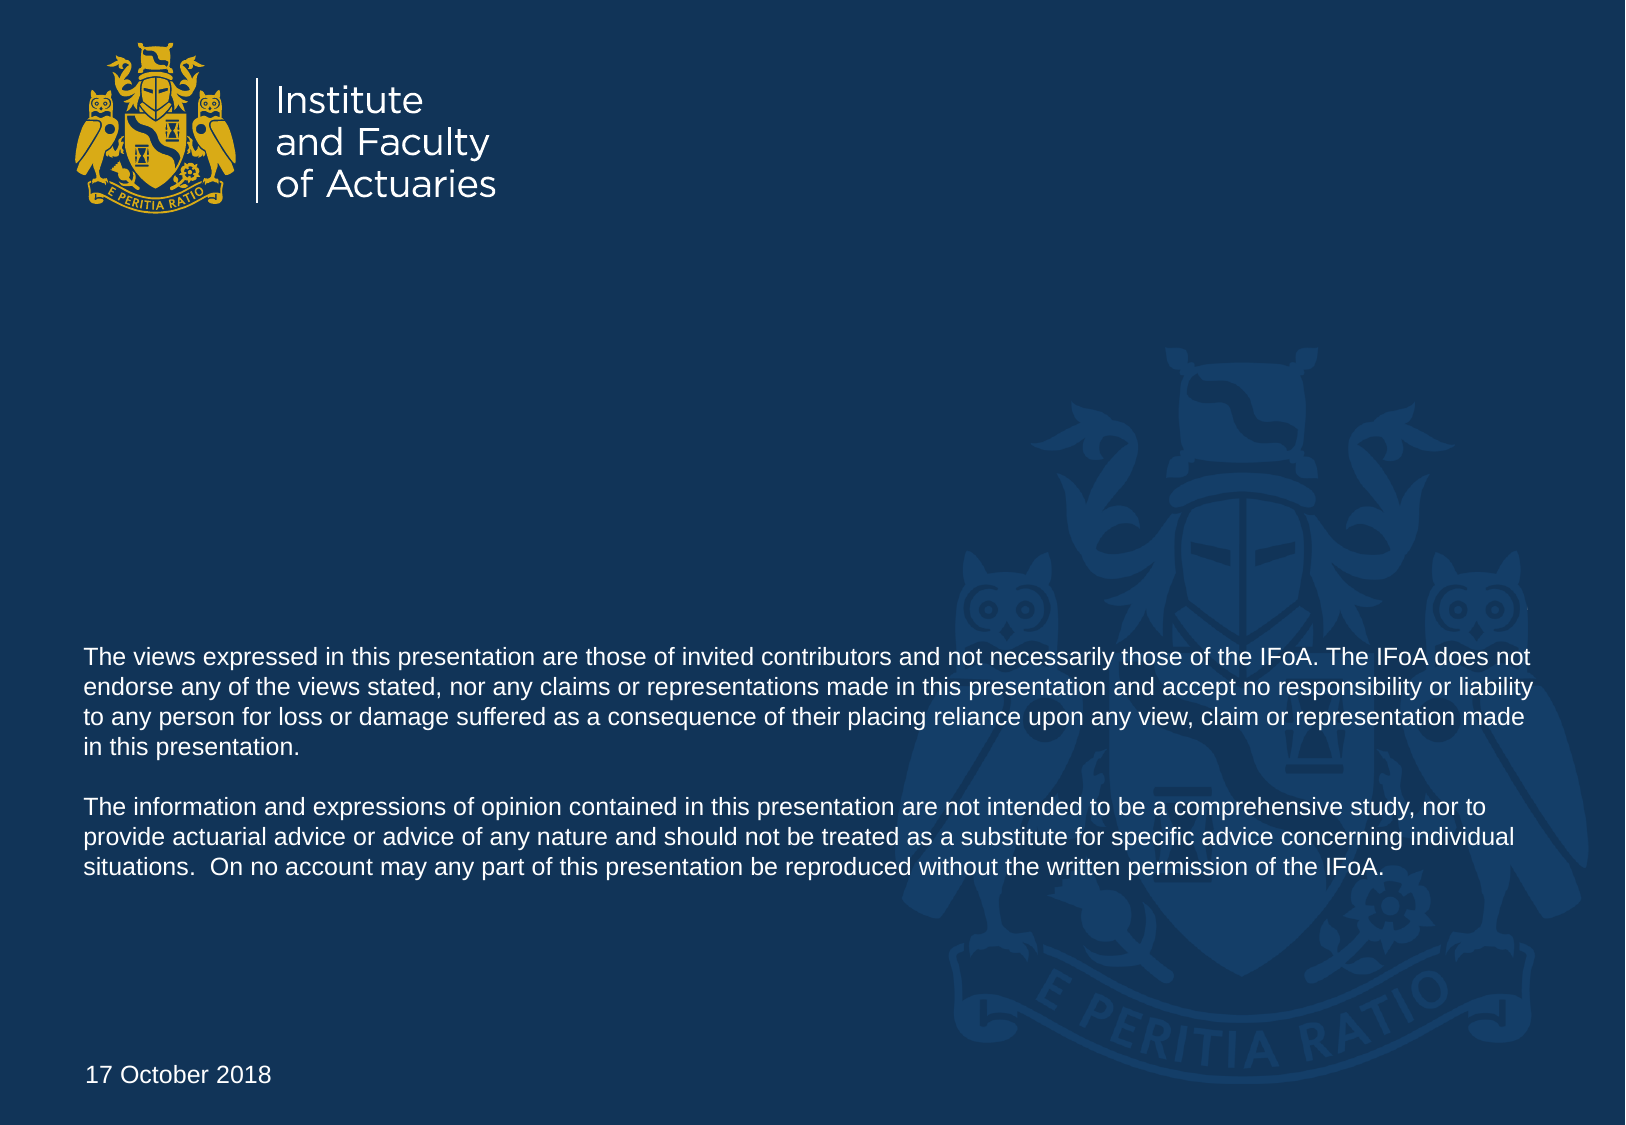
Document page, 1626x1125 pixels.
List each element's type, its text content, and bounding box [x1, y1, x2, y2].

picture [895, 347, 1595, 1084]
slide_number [70, 1051, 461, 1106]
text_box The views expressed in this presentation are those of invited contributors and not necessarily those of the IFoA. The IFoA does not endorse any of the views stated, nor any claims or representations made in this presentation and accept no responsibility or liability to any person for loss or damage suffered as a consequence of their placing reliance upon any view, claim or representation made in this presentation. The information and expressions of opinion contained in this presentation are not intended to be a comprehensive study, nor to provide actuarial advice or advice of any nature and should not be treated as a substitute for specific advice concerning individual situations. On no account may any part of this presentation be reproduced without the written permission of the IFoA. [68, 633, 1562, 1032]
